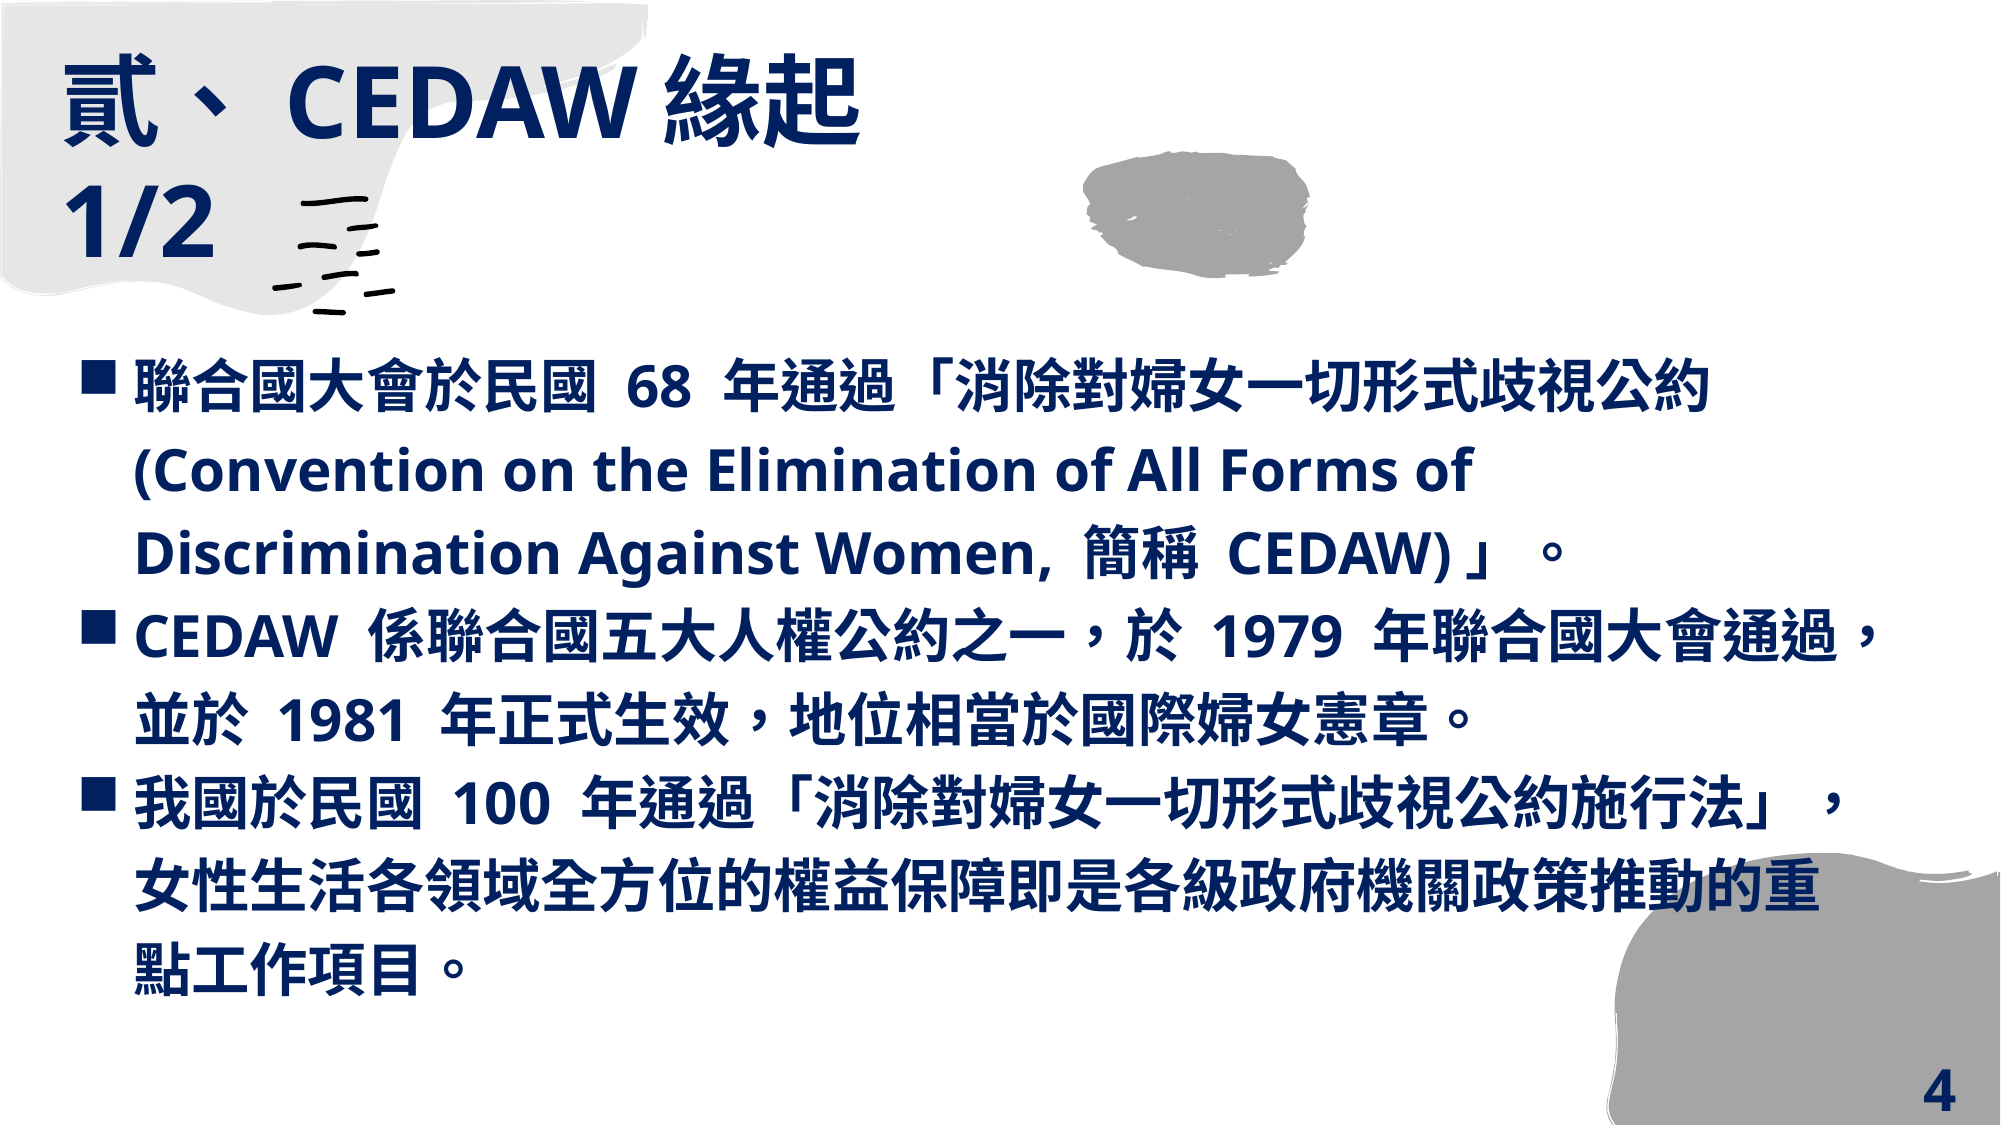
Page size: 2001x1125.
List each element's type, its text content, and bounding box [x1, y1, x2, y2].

text_box 貳、CEDAW緣起1/2 [45, 30, 1043, 286]
text_box 聯合國大會於民國 68 年通過「消除對婦女一切形式歧視公約(Convention on the Elimination of All Forms of Discrimination Against Women, 簡稱 CEDAW)」。 CEDAW 係聯合國五大人權公約之一，於 1979 年聯合國大會通過，並於 1981 年正式生效，地位相當於國際婦女憲章。 我國於民國 100 年通過「消除對婦女一切形式歧視公約施行法」，女性生活各領域全方位的權益保障即是各級政府機關政策推動的重點工作項目。 [62, 328, 1859, 1011]
text_box 4 [1879, 1038, 2000, 1125]
